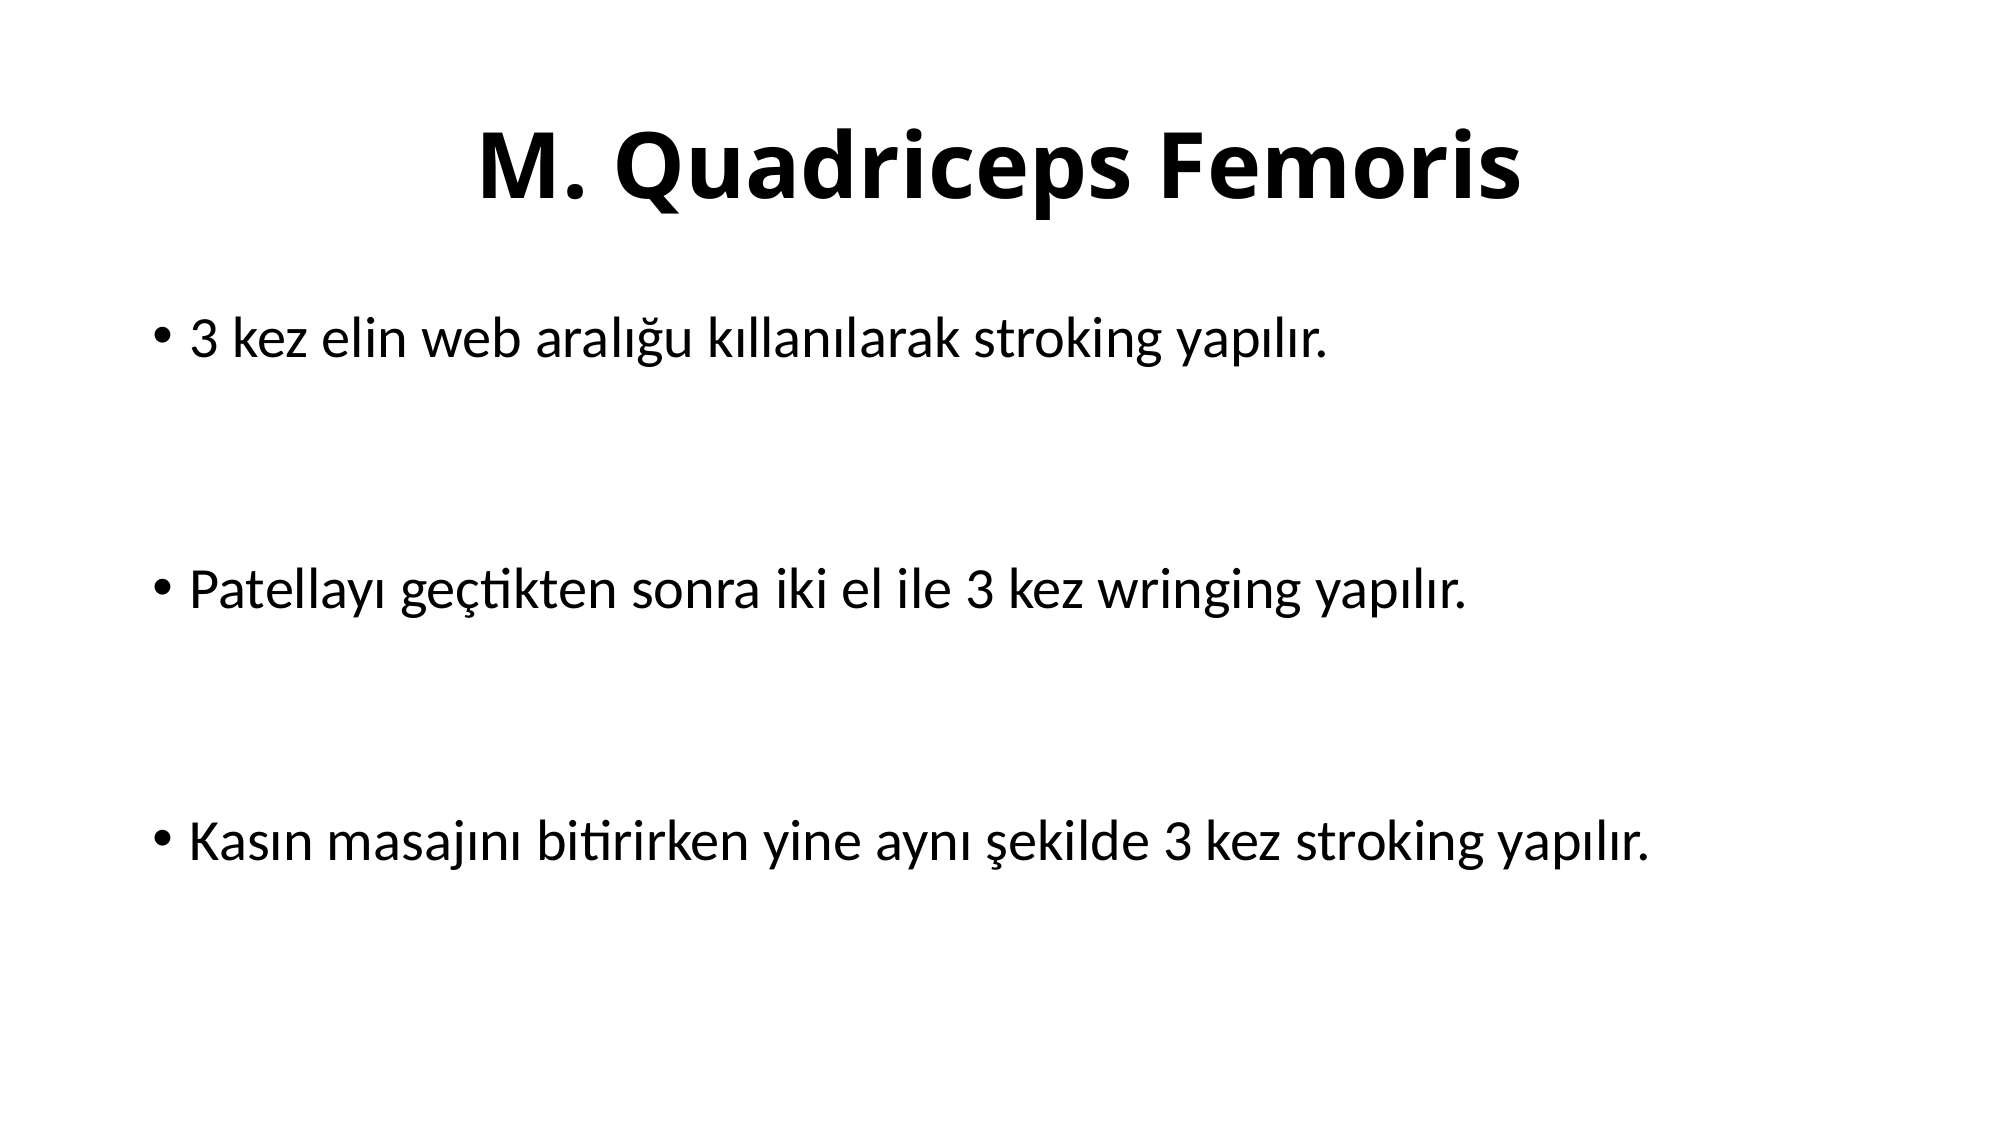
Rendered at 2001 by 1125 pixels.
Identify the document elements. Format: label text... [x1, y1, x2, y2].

list 3 kez elin web aralığu kıllanılarak stroking yapılır. Patellayı geçtikten sonra iki el ile 3 kez wringing yapılır. Kasın masajını bitirirken yine aynı şekilde 3 kez stroking yapılır. [137, 299, 1863, 1014]
title M. Quadriceps Femoris [137, 59, 1863, 278]
